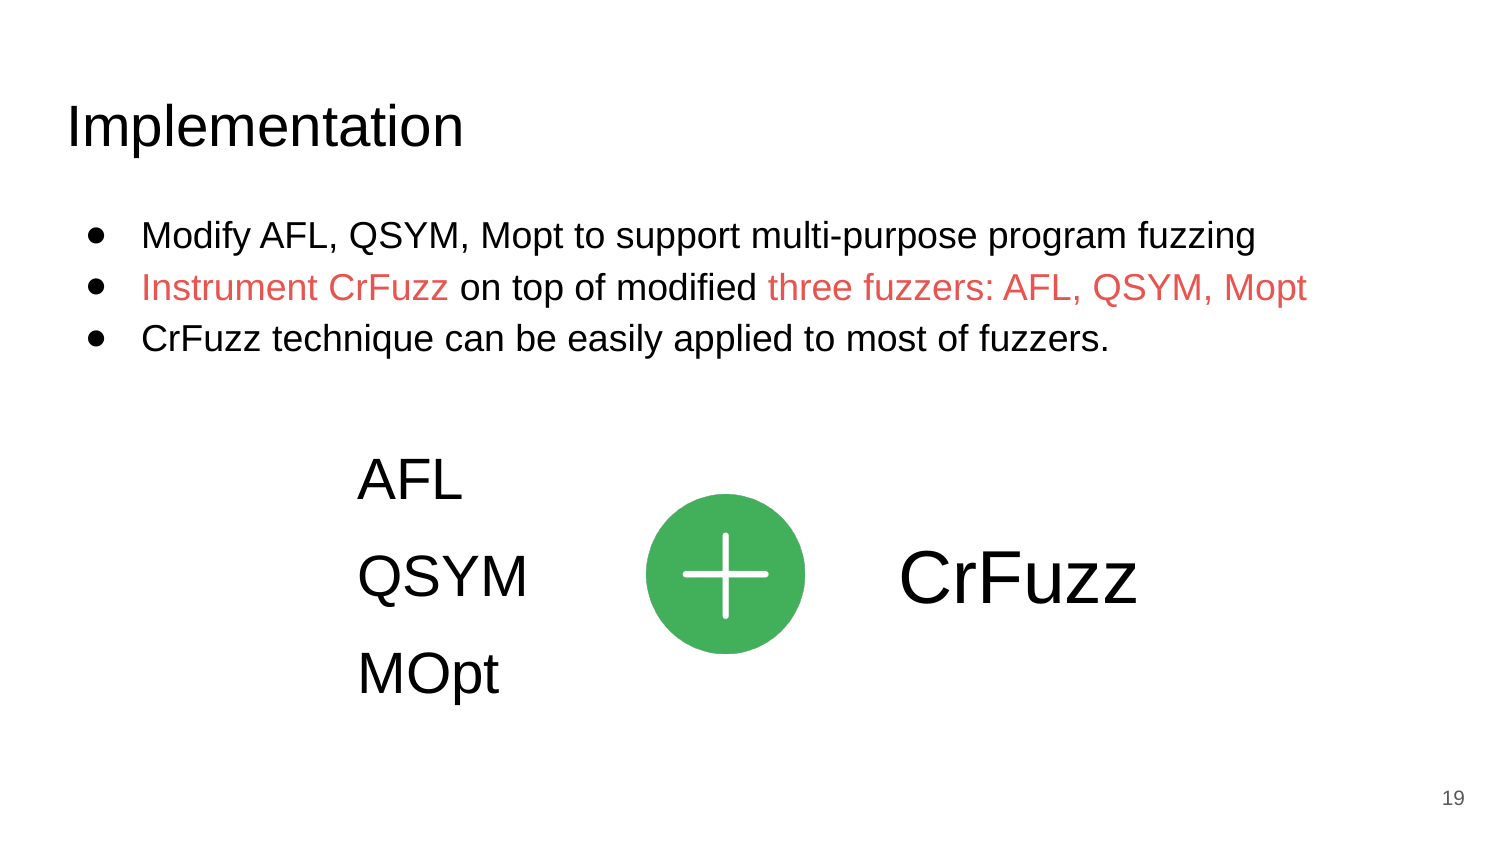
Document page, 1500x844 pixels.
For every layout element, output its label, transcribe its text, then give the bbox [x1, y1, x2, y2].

text_box QSYM [342, 530, 601, 616]
text_box CrFuzz [883, 520, 1237, 626]
title Implementation [51, 72, 1449, 167]
text_box AFL [342, 433, 601, 519]
list Modify AFL, QSYM, Mopt to support multi-purpose program fuzzing Instrument CrFuzz on top of modified three fuzzers: AFL, QSYM, Mopt CrFuzz technique can be easily applied to most of fuzzers. [51, 189, 1449, 750]
slide_number 19 [1389, 764, 1480, 830]
text_box MOpt [342, 628, 601, 713]
picture [645, 494, 806, 654]
